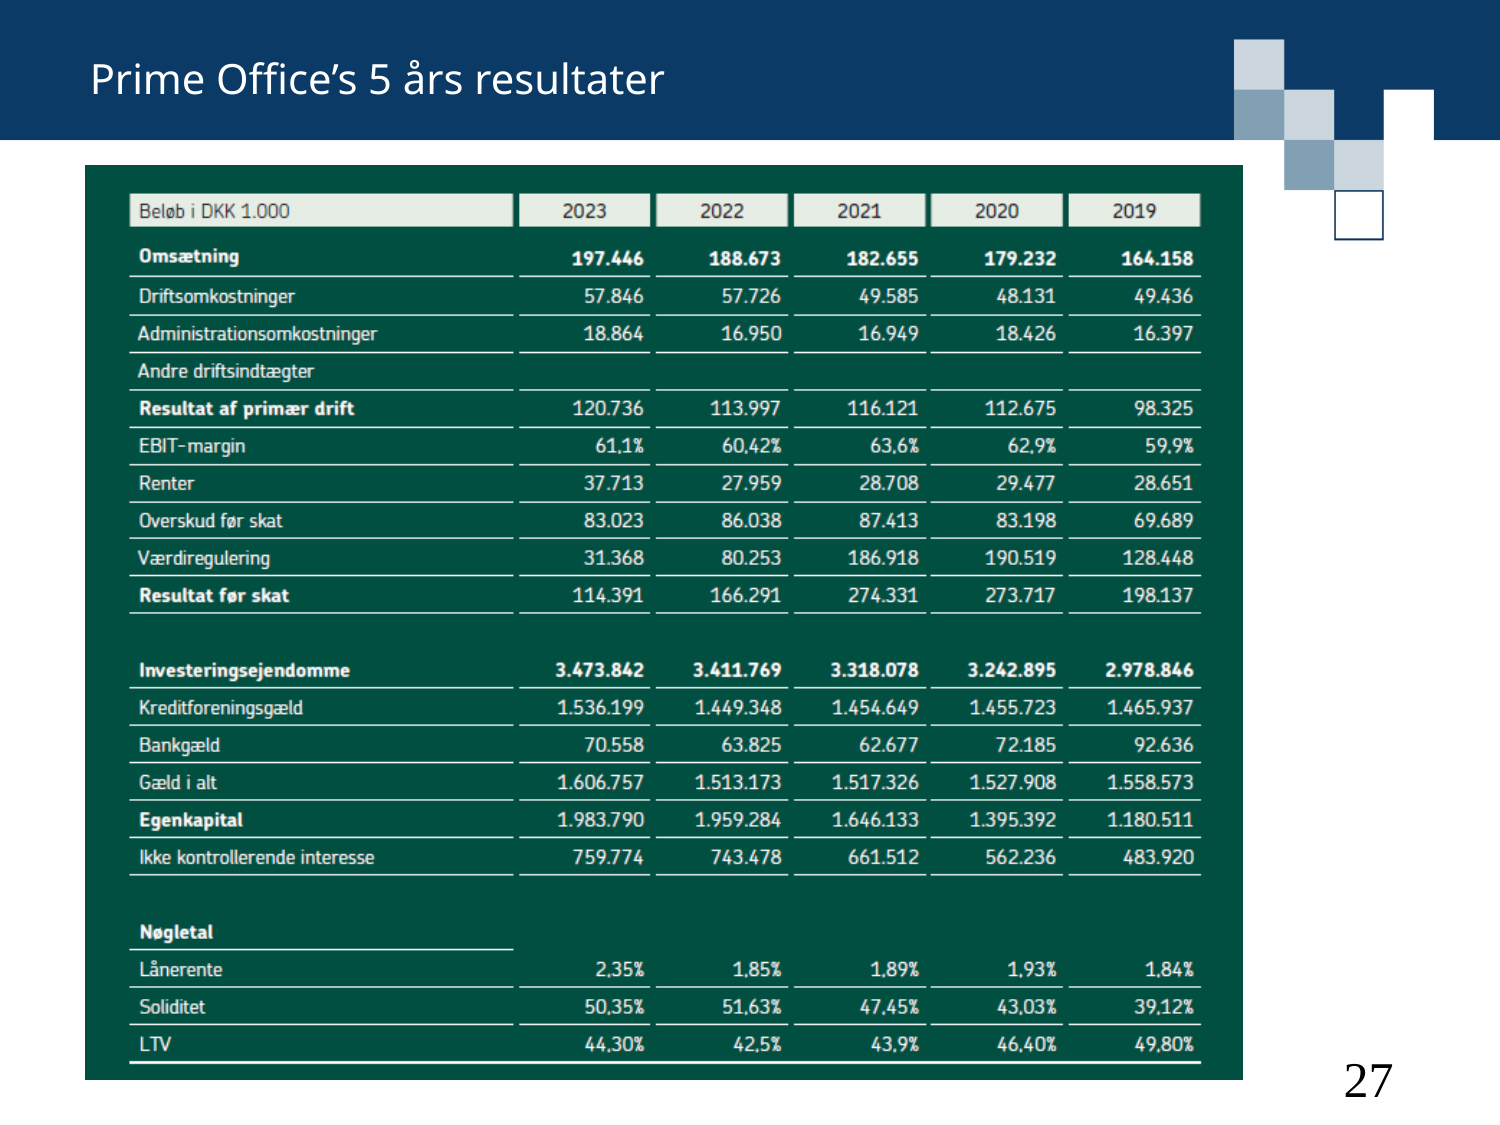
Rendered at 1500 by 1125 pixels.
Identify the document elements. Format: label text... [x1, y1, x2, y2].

title Prime Office’s 5 års resultater [75, 45, 1425, 233]
slide_number 27 [1328, 1040, 1451, 1097]
picture [0, 0, 1500, 1081]
